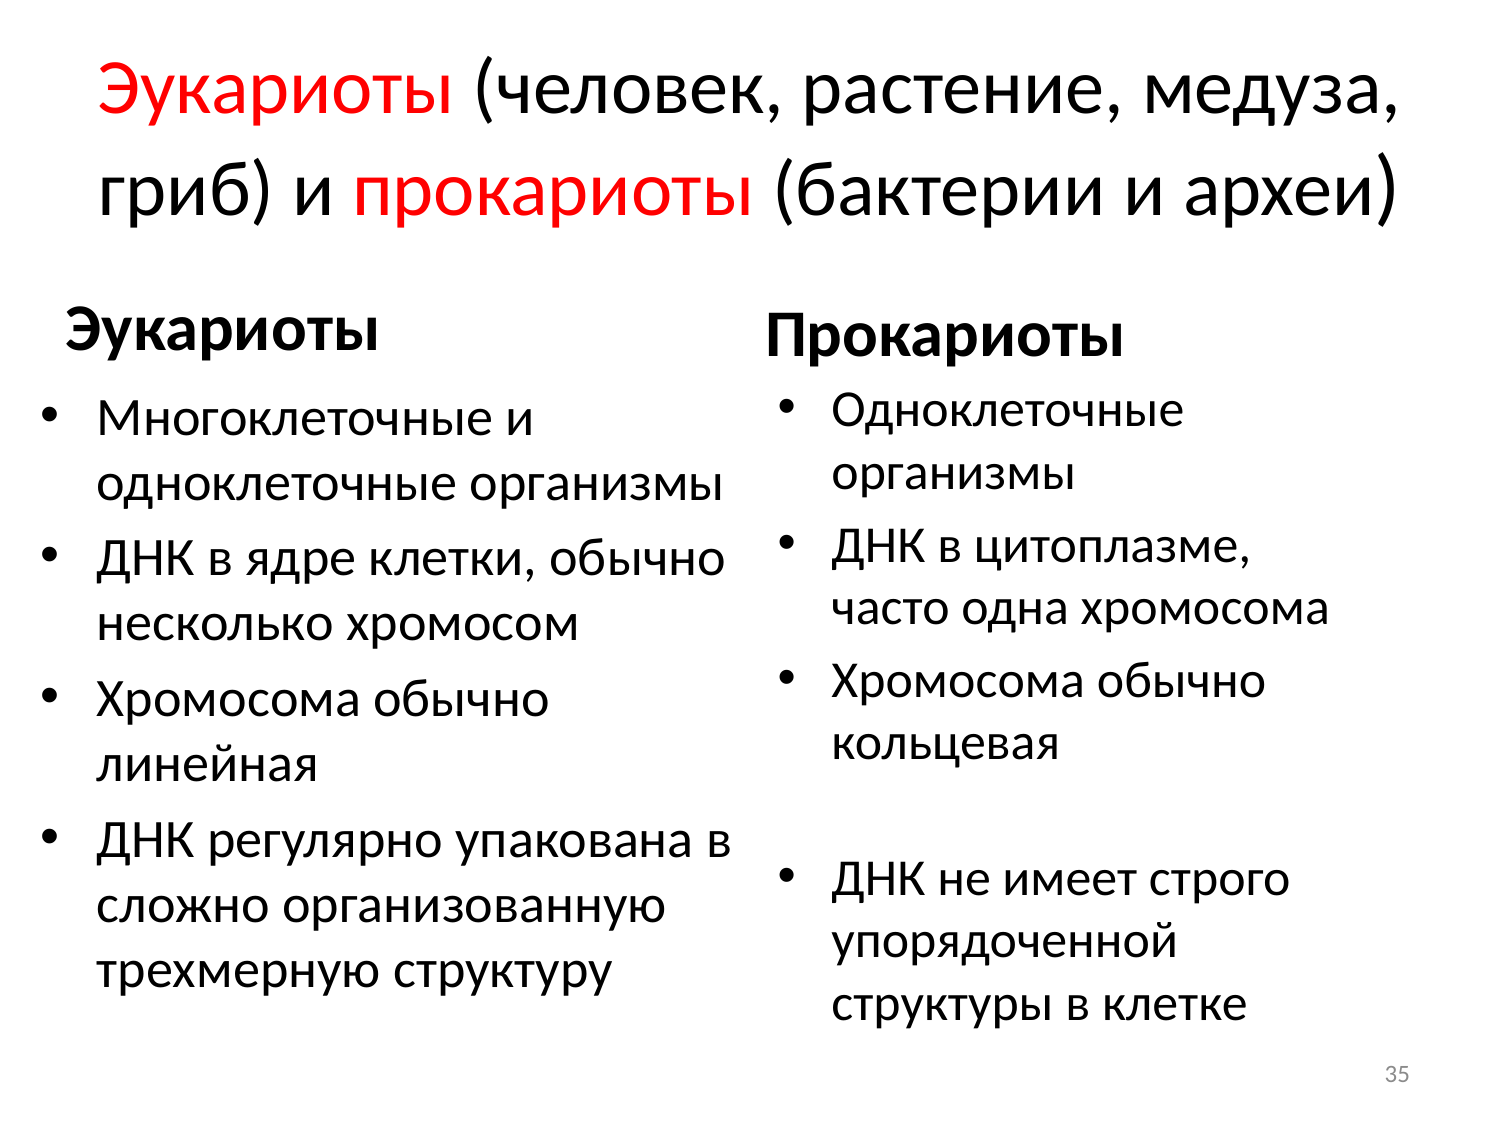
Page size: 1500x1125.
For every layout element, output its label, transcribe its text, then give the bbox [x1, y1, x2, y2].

slide_number 35 [1074, 1042, 1425, 1103]
title Эукариоты (человек, растение, медуза, гриб) и прокариоты (бактерии и археи) [25, 27, 1475, 242]
list Одноклеточные организмы ДНК в цитоплазме, часто одна хромосома Хромосома обычно кольцевая ДНК не имеет строго упорядоченной структуры в клетке [762, 367, 1424, 1042]
list Эукариоты [50, 266, 714, 372]
list Многоклеточные и одноклеточные организмы ДНК в ядре клетки, обычно несколько хромосом Хромосома обычно линейная ДНК регулярно упакована в сложно организованную трехмерную структуру [25, 373, 762, 1014]
list Прокариоты [750, 272, 1413, 378]
